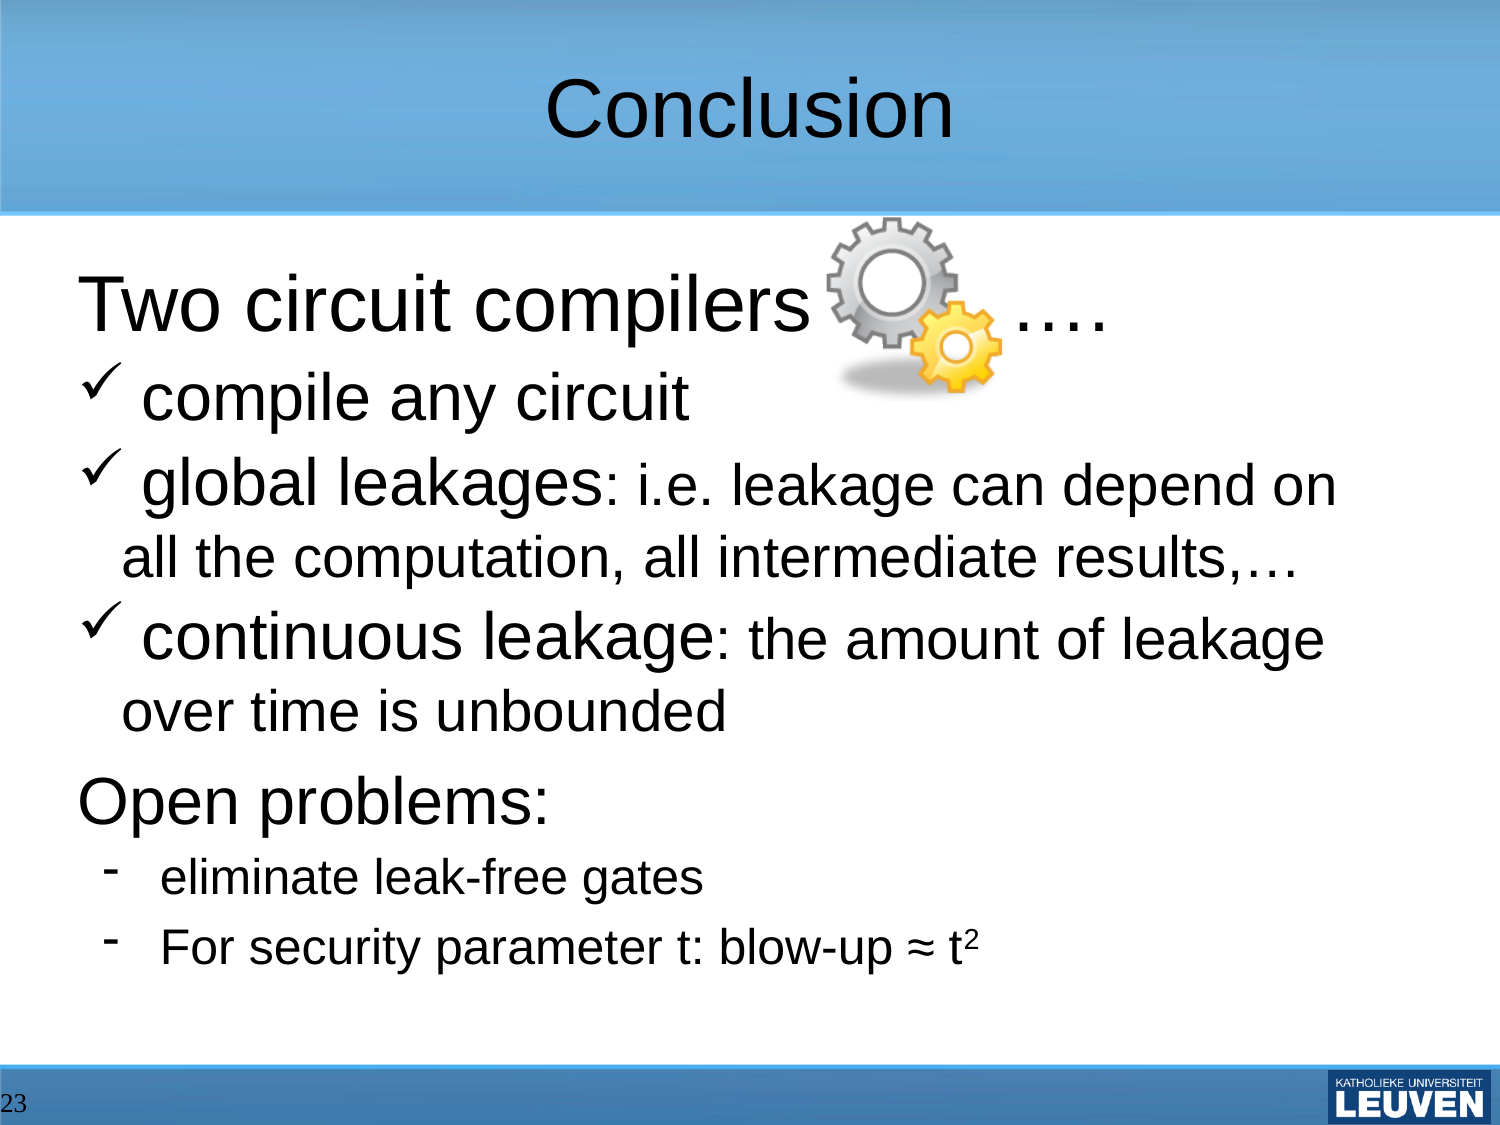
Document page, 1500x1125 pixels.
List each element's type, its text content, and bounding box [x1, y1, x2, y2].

slide_number 23 [0, 1088, 350, 1125]
text_box For security parameter t: blow-up ≈ t2 [87, 907, 1413, 983]
text_box eliminate leak-free gates [87, 845, 1413, 907]
text_box global leakages: i.e. leakage can depend on all the computation, all intermediate results,… [62, 442, 1388, 585]
text_box compile any circuit [62, 346, 1388, 442]
text_box continuous leakage: the amount of leakage over time is unbounded [62, 585, 1388, 749]
text_box Two circuit compilers …. [62, 244, 815, 346]
picture [0, 0, 1500, 1125]
text_box Two circuit compilers …. [1014, 244, 1425, 355]
title Conclusion [46, 16, 1454, 205]
text_box Open problems: [62, 749, 1425, 845]
